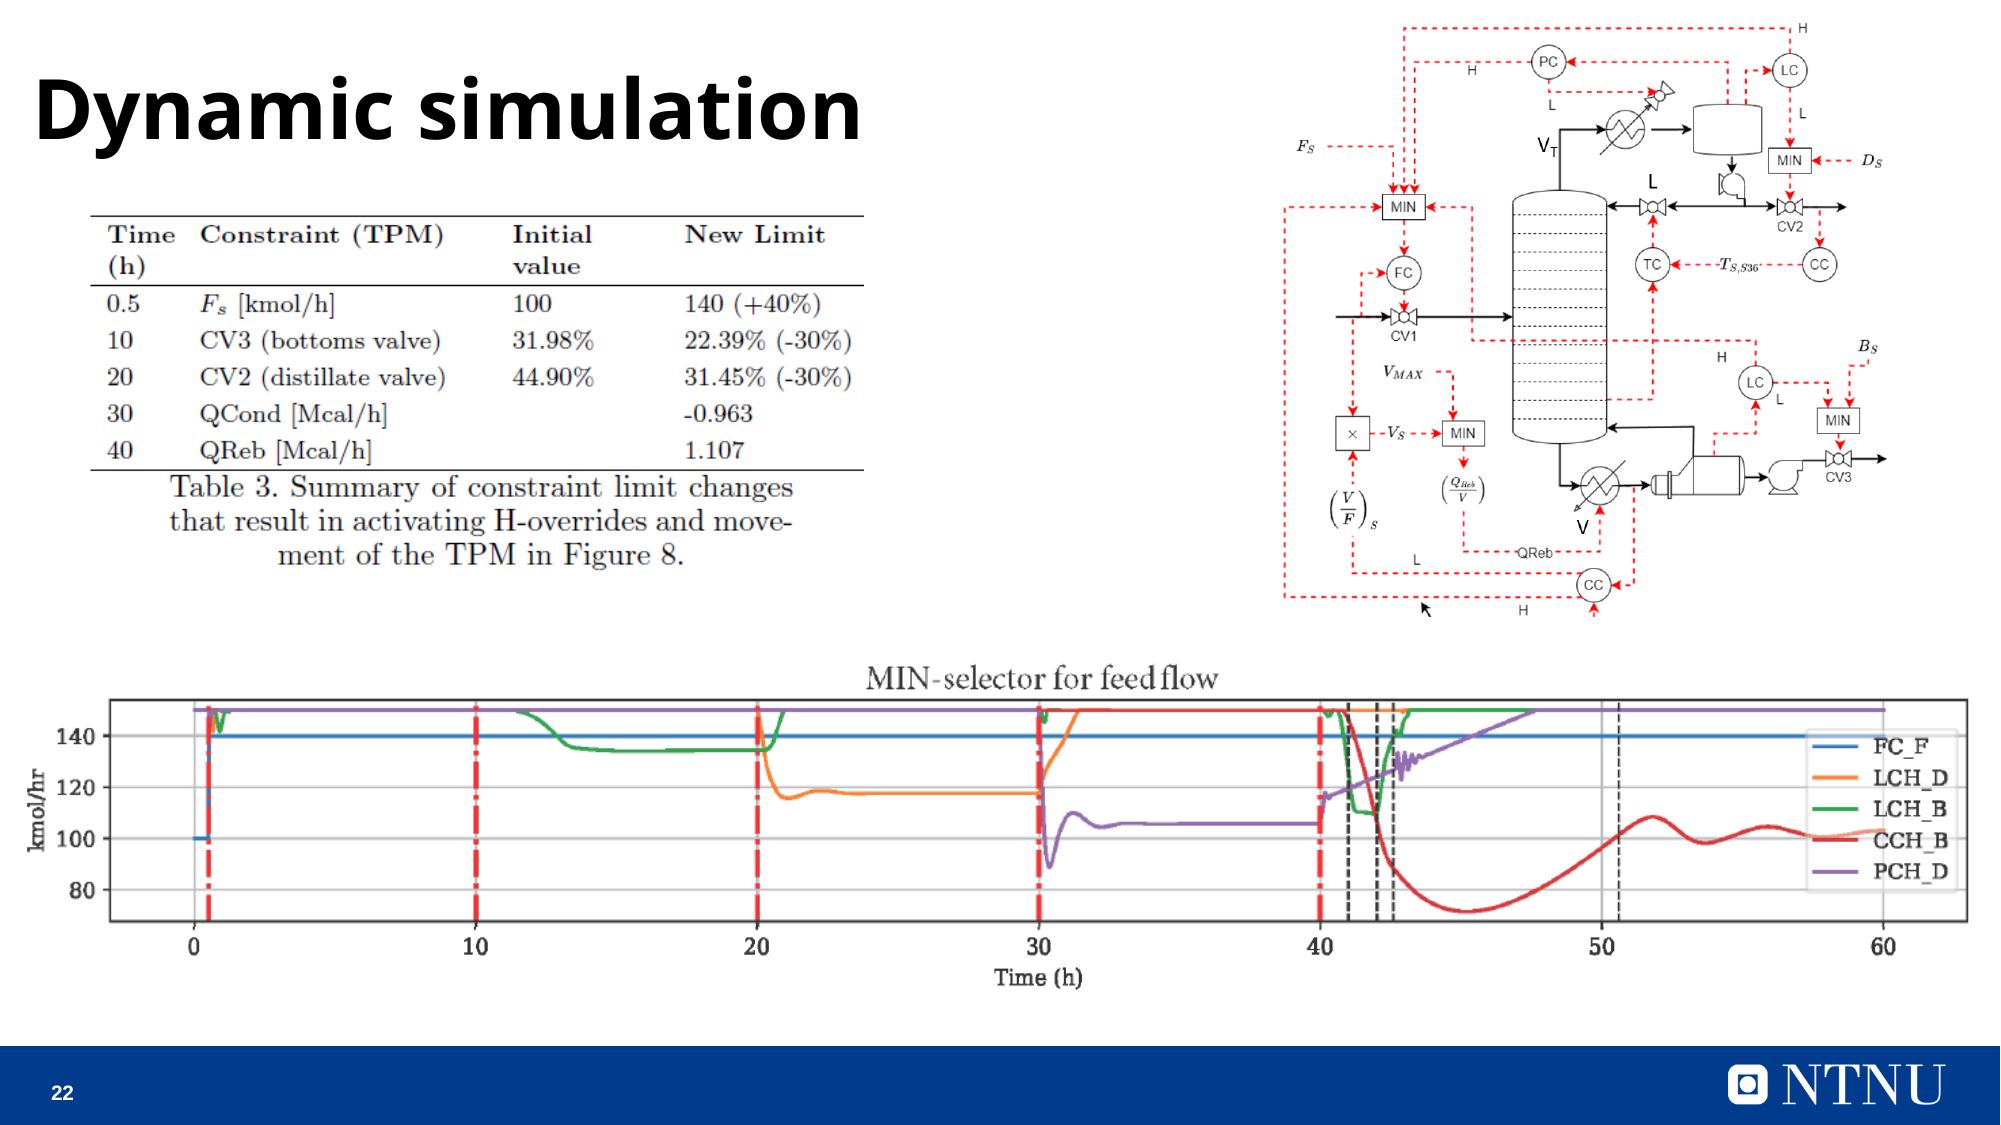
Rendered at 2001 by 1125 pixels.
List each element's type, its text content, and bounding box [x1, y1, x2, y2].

picture [1266, 19, 1905, 618]
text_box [0, 652, 1991, 1000]
text_box Dynamic simulation [17, 12, 1154, 200]
picture [73, 194, 864, 577]
picture [0, 1046, 2000, 1125]
